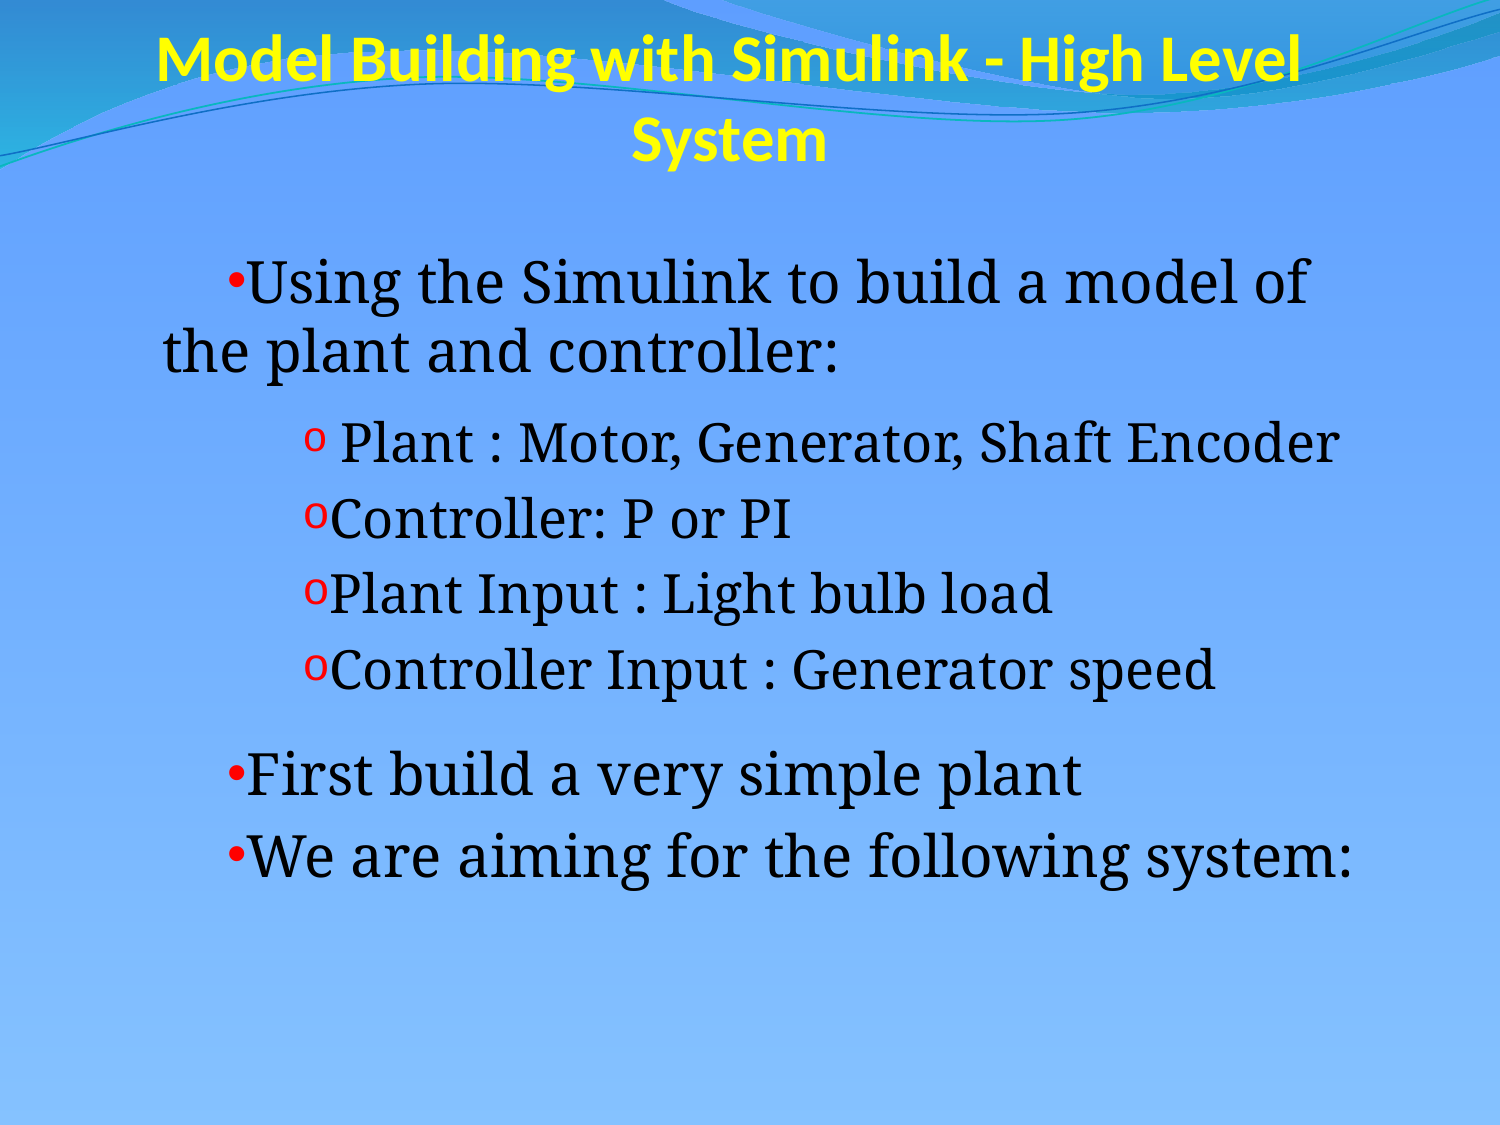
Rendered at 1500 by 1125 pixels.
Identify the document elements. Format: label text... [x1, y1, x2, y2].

subtitle Using the Simulink to build a model of the plant and controller: Plant : Motor, Generator, Shaft Encoder Controller: P or PI Plant Input : Light bulb load Controller Input : Generator speed First build a very simple plant We are aiming for the following system: [162, 237, 1400, 950]
title Model Building with Simulink - High Level System [87, 37, 1376, 175]
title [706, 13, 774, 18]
